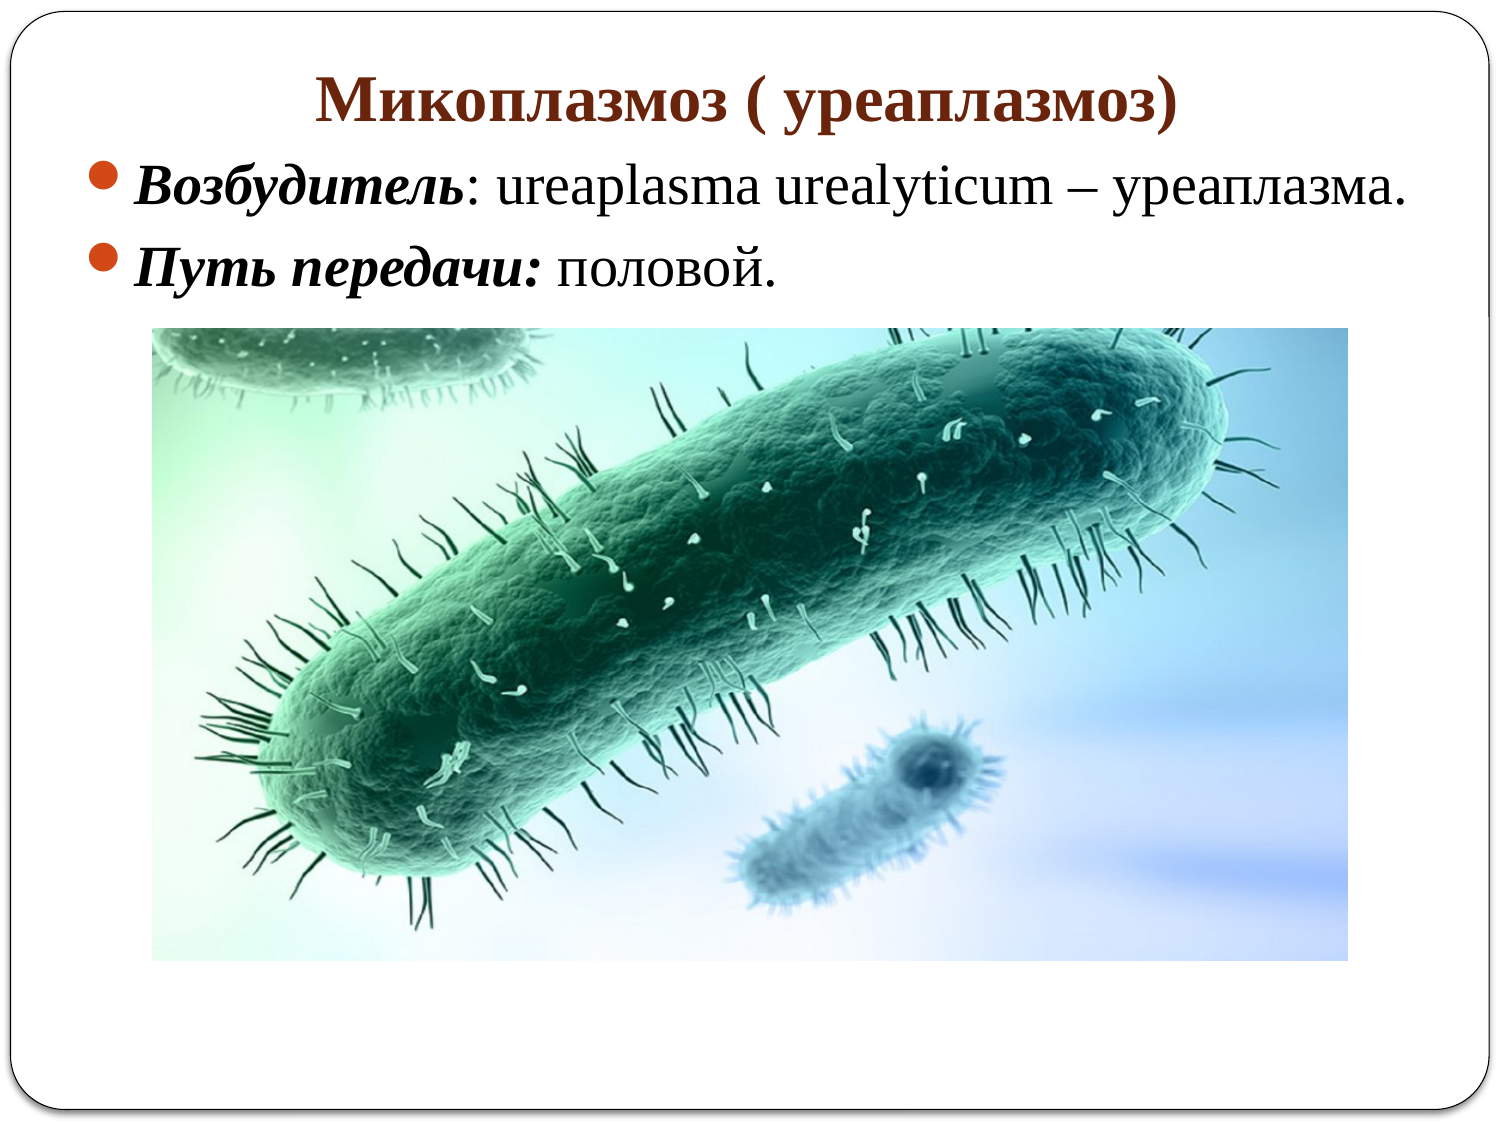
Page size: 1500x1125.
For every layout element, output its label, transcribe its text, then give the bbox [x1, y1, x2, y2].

list Микоплазмоз ( уреаплазмоз) Возбудитель: ureaplasma urealyticum – уреаплазма. Путь передачи: половой. [70, 46, 1425, 1067]
picture [152, 327, 1348, 962]
